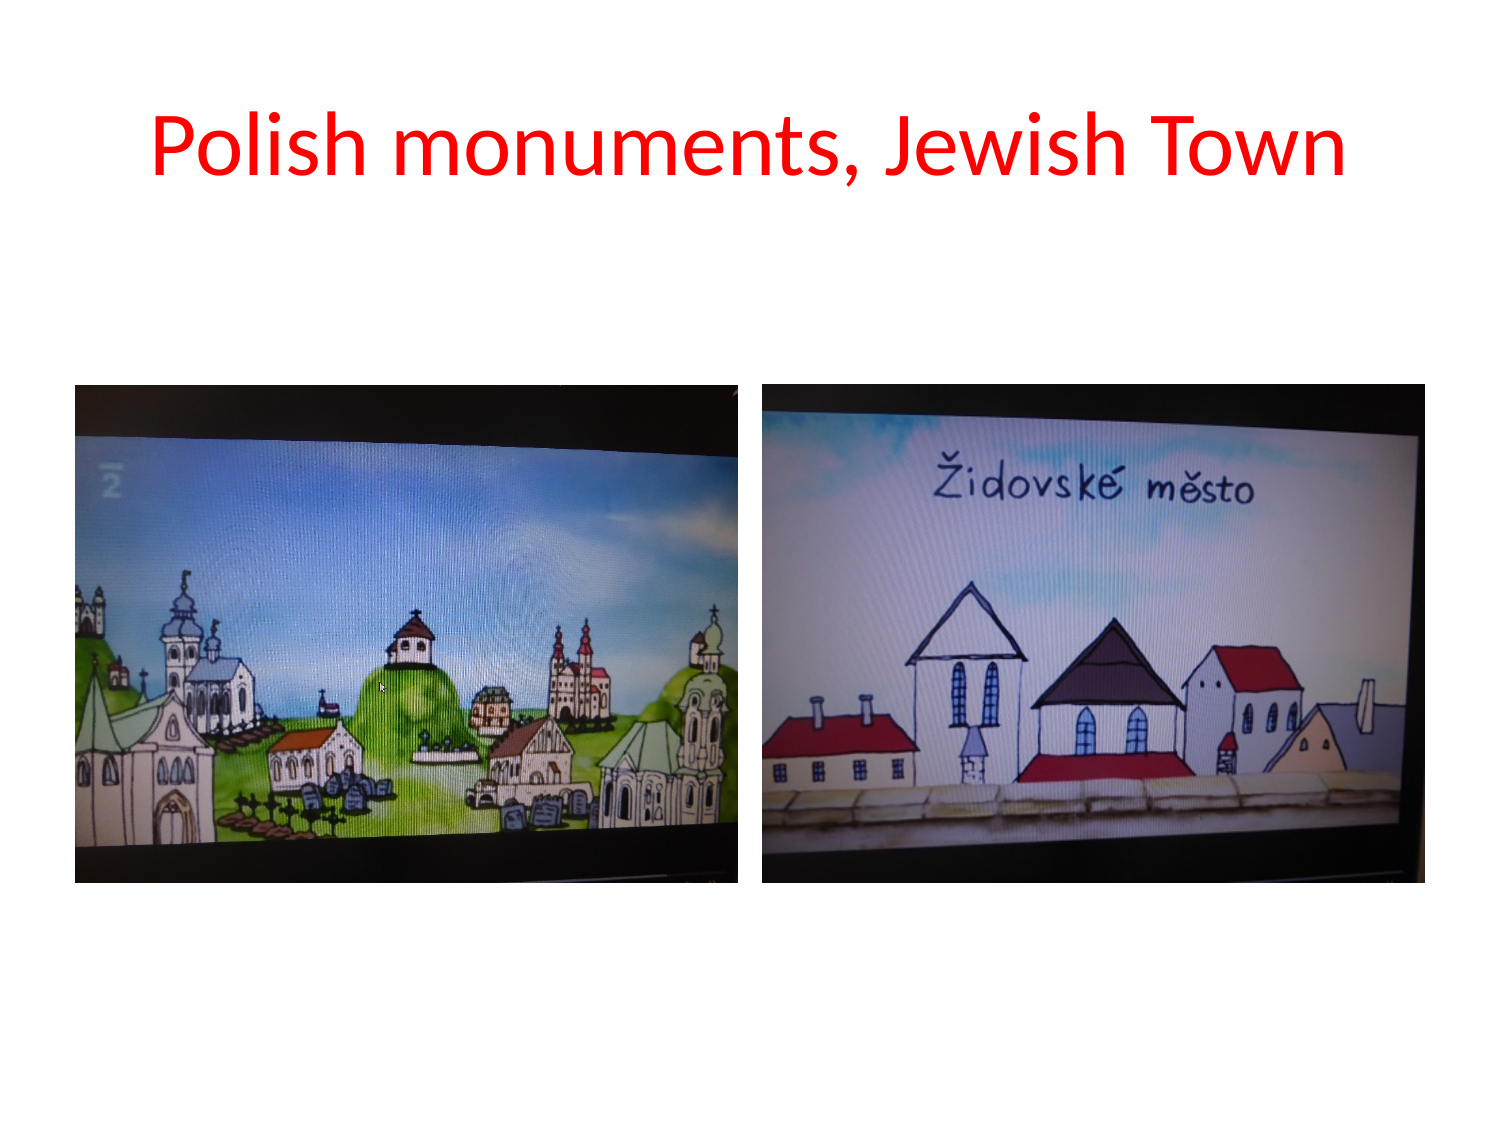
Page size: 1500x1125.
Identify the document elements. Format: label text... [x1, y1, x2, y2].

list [762, 384, 1426, 883]
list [74, 384, 738, 883]
title Polish monuments, Jewish Town [75, 45, 1425, 233]
